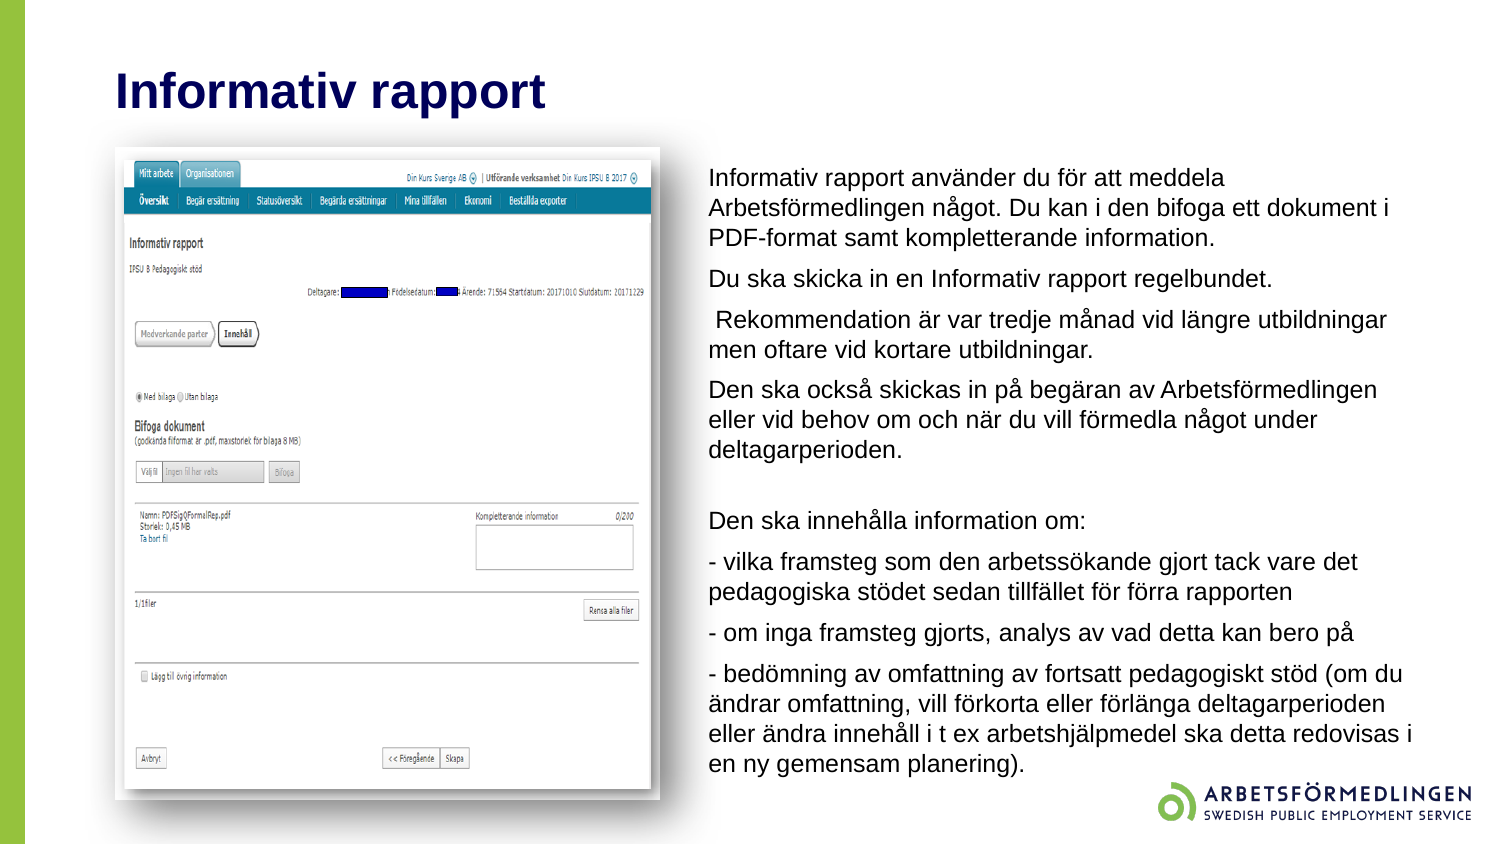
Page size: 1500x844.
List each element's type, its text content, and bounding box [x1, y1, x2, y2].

picture [114, 147, 661, 800]
picture [1158, 782, 1471, 821]
list Informativ rapport använder du för att meddela Arbetsförmedlingen något. Du kan i den bifoga ett dokument i PDF-format samt kompletterande information. Du ska skicka in en Informativ rapport regelbundet. Rekommendation är var tredje månad vid längre utbildningar men oftare vid kortare utbildningar. Den ska också skickas in på begäran av Arbetsförmedlingen eller vid behov om och när du vill förmedla något under deltagarperioden. Den ska innehålla information om: - vilka framsteg som den arbetssökande gjort tack vare det pedagogiska stödet sedan tillfället för förra rapporten - om inga framsteg gjorts, analys av vad detta kan bero på - bedömning av omfattning av fortsatt pedagogiskt stöd (om du ändrar omfattning, vill förkorta eller förlänga deltagarperioden eller ändra innehåll i t ex arbetshjälpmedel ska detta redovisas i en ny gemensam planering). [708, 161, 1423, 786]
title Informativ rapport [115, 58, 1333, 114]
